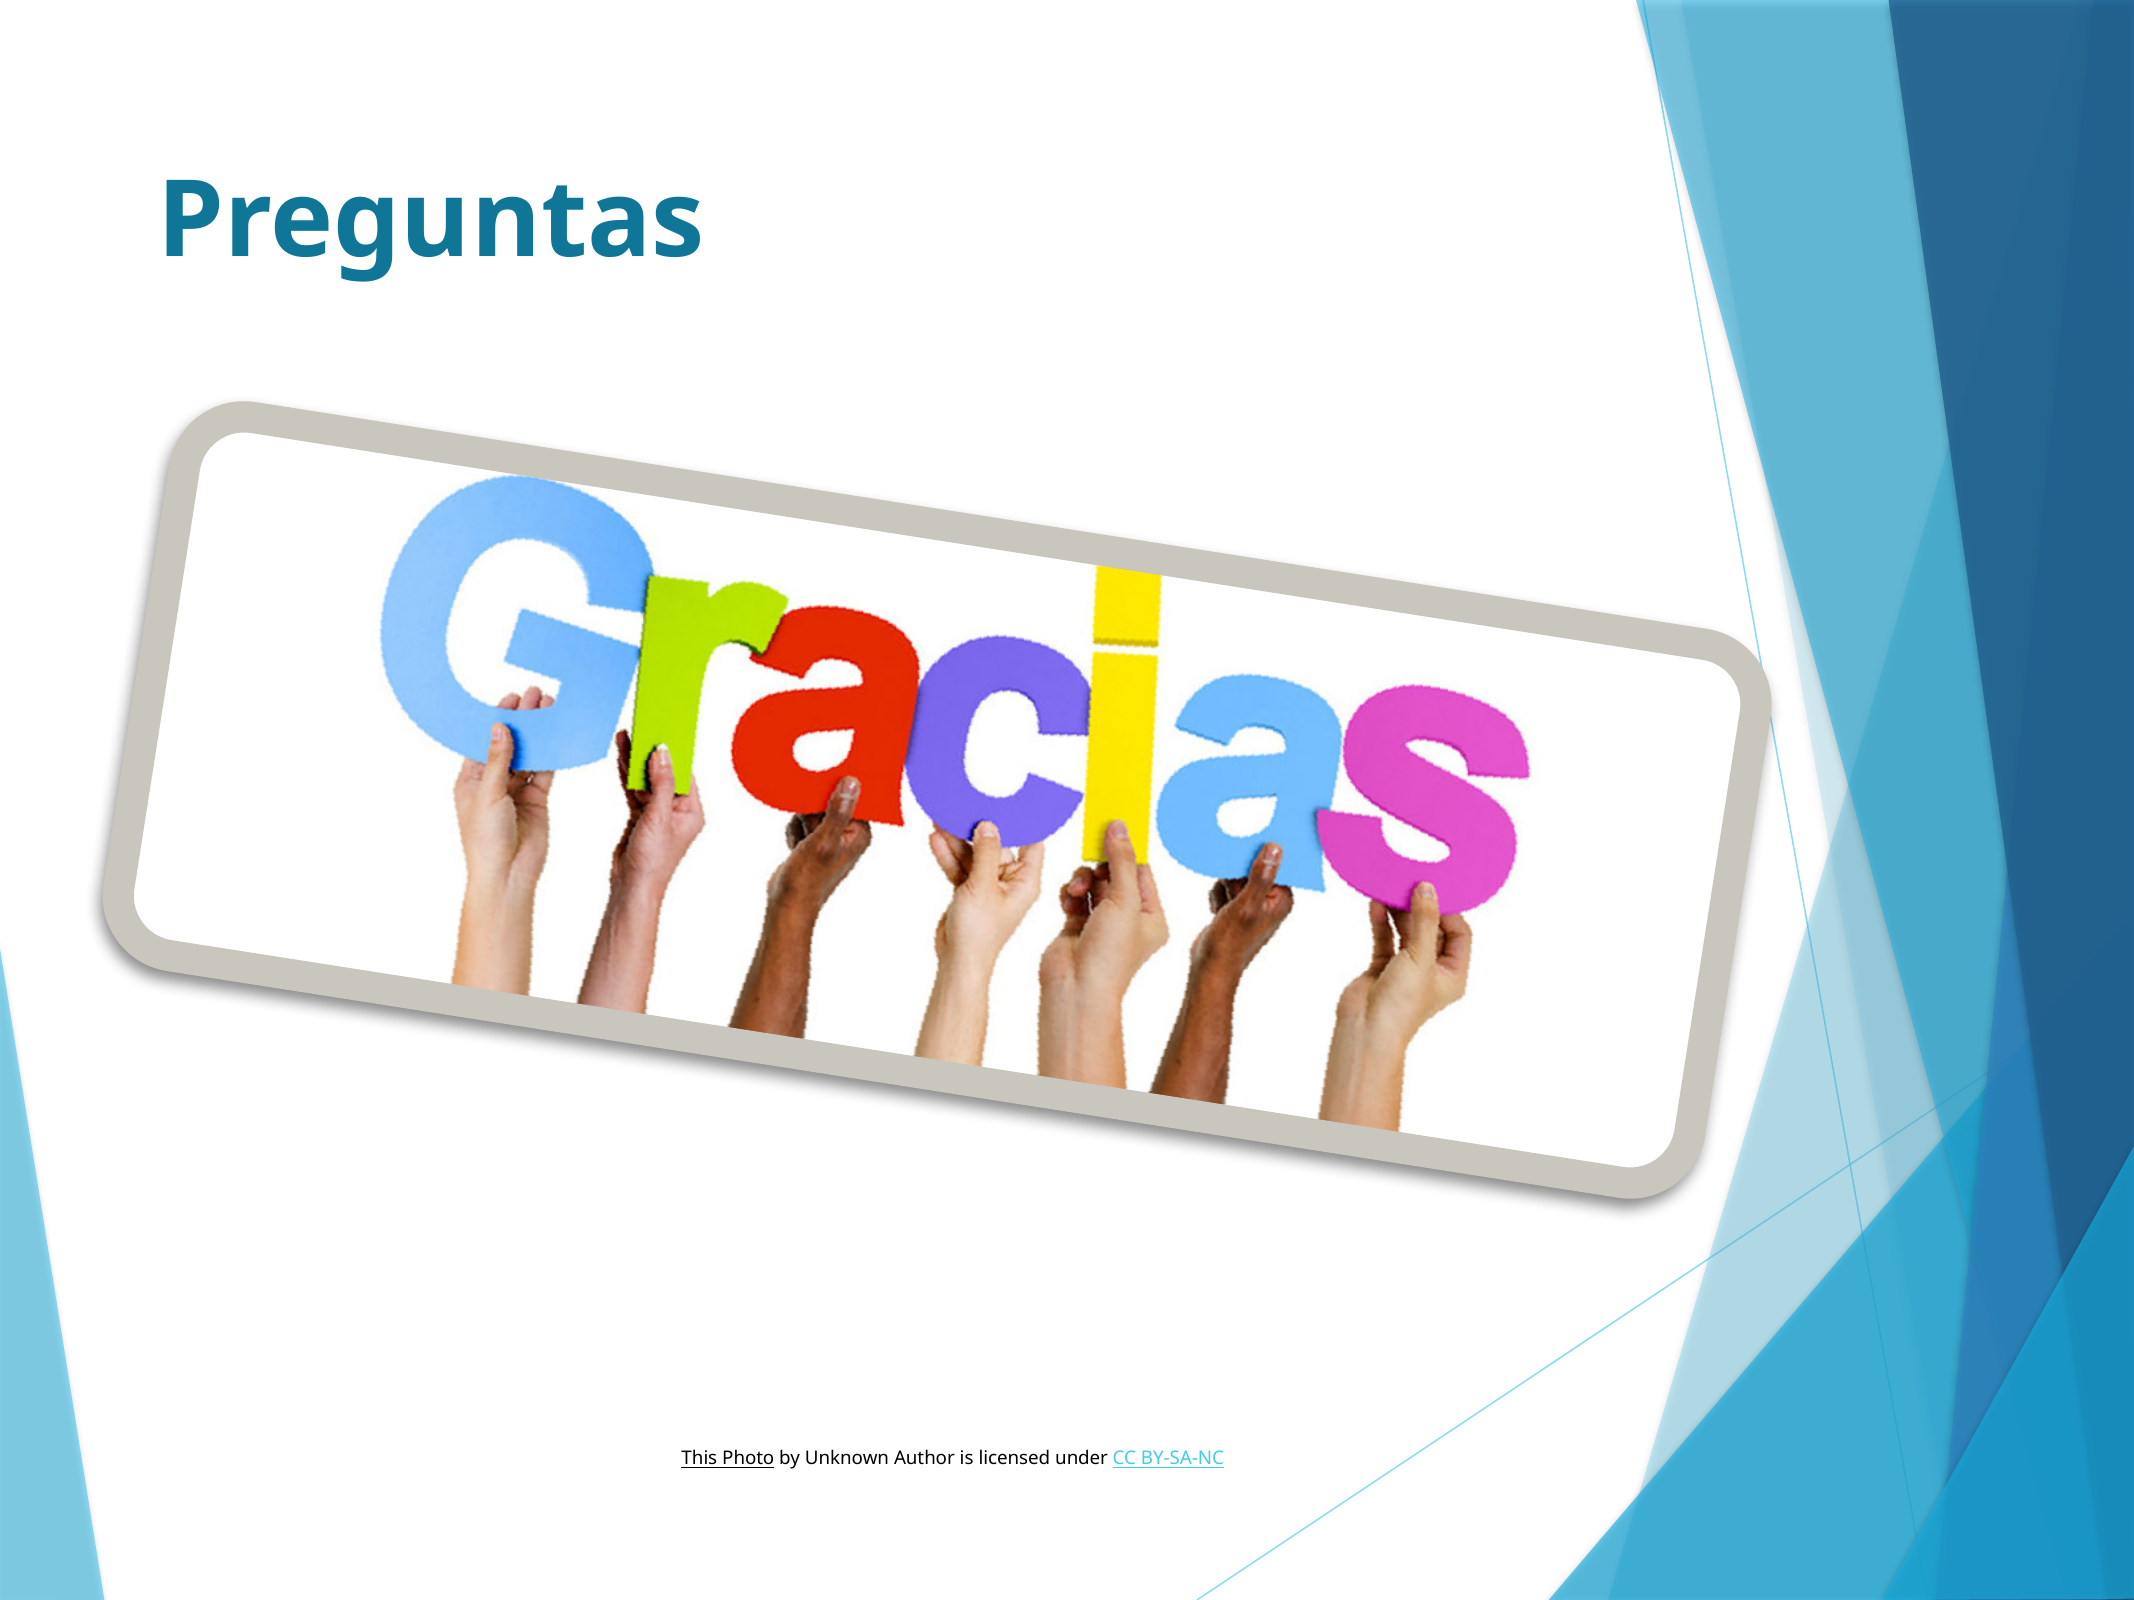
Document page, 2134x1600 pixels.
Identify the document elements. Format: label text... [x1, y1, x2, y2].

picture [141, 439, 1733, 1161]
title Preguntas [142, 142, 1624, 451]
text_box This Photo by Unknown Author is licensed under CC BY-SA-NC [666, 1438, 1267, 1479]
